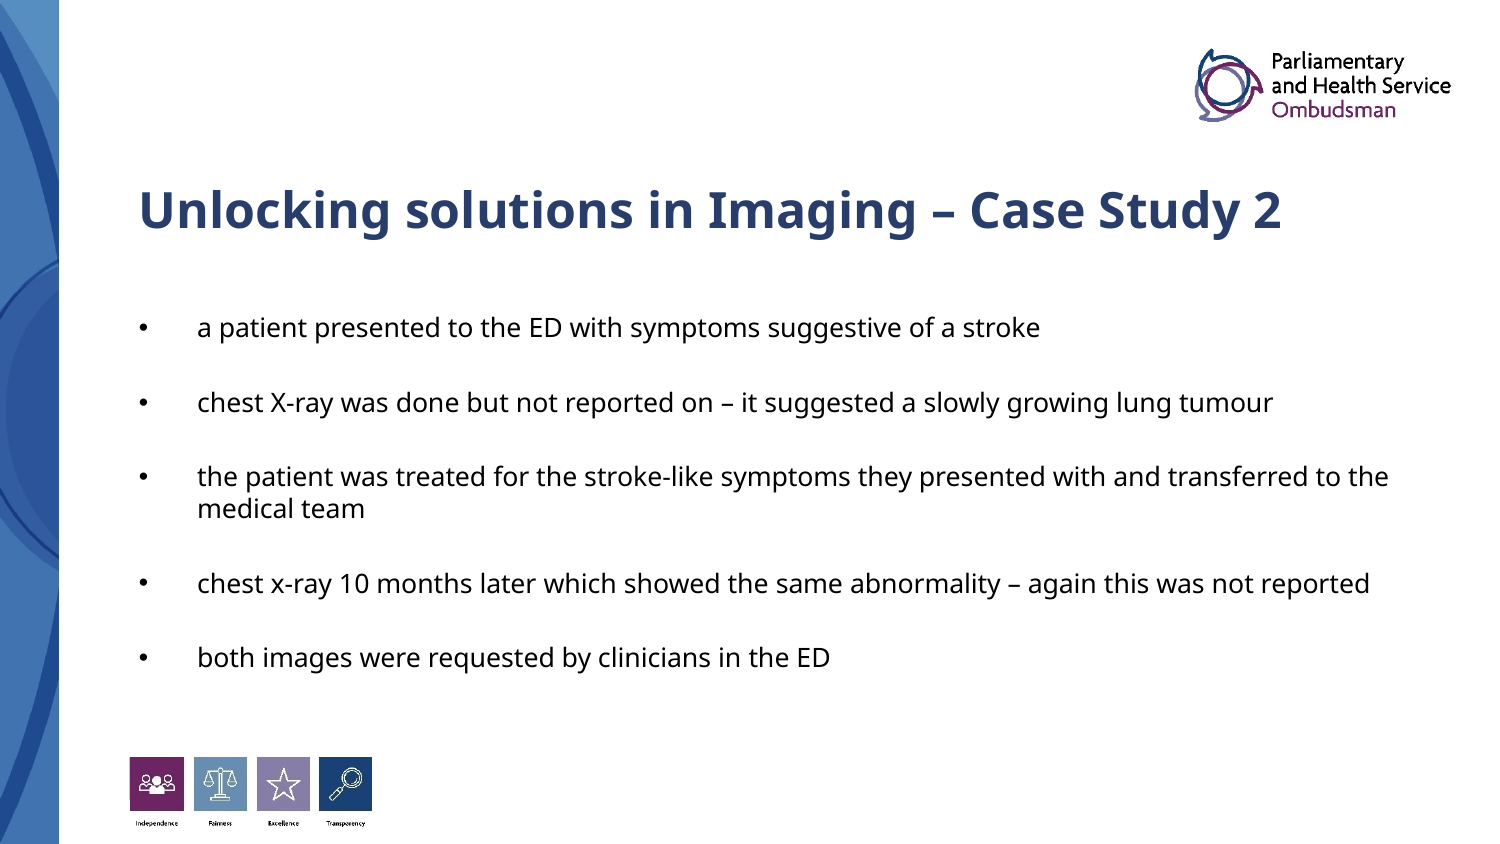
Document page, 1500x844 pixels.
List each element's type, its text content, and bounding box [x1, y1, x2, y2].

list a patient presented to the ED with symptoms suggestive of a stroke chest X-ray was done but not reported on – it suggested a slowly growing lung tumour the patient was treated for the stroke-like symptoms they presented with and transferred to the medical team chest x-ray 10 months later which showed the same abnormality – again this was not reported both images were requested by clinicians in the ED [123, 303, 1424, 682]
title Unlocking solutions in Imaging – Case Study 2 [123, 138, 1425, 279]
picture [0, 0, 1500, 844]
